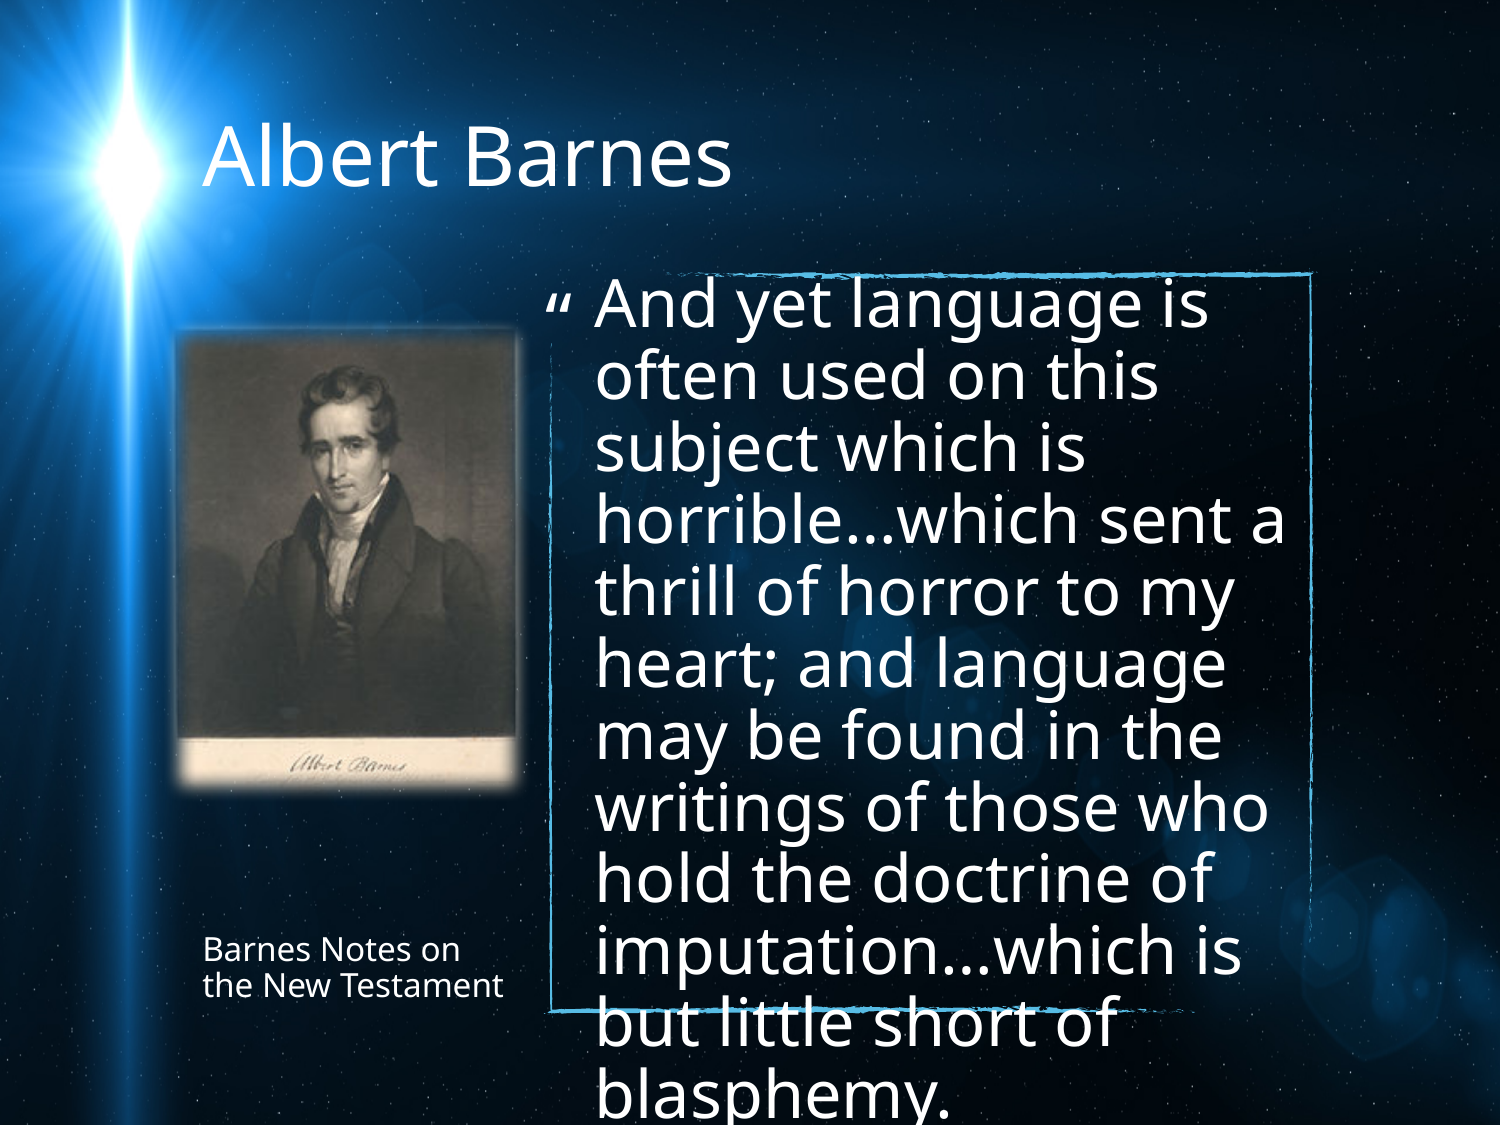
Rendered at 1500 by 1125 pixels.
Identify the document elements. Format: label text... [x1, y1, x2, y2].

text_box “ [530, 275, 588, 371]
picture [0, 0, 1500, 1125]
title Albert Barnes [187, 45, 1313, 213]
list And yet language is often used on this subject which is horrible…which sent a thrill of horror to my heart; and language may be found in the writings of those who hold the doctrine of imputation…which is but little short of blasphemy. [579, 262, 1313, 925]
list Barnes Notes on the New Testament [187, 837, 525, 1013]
